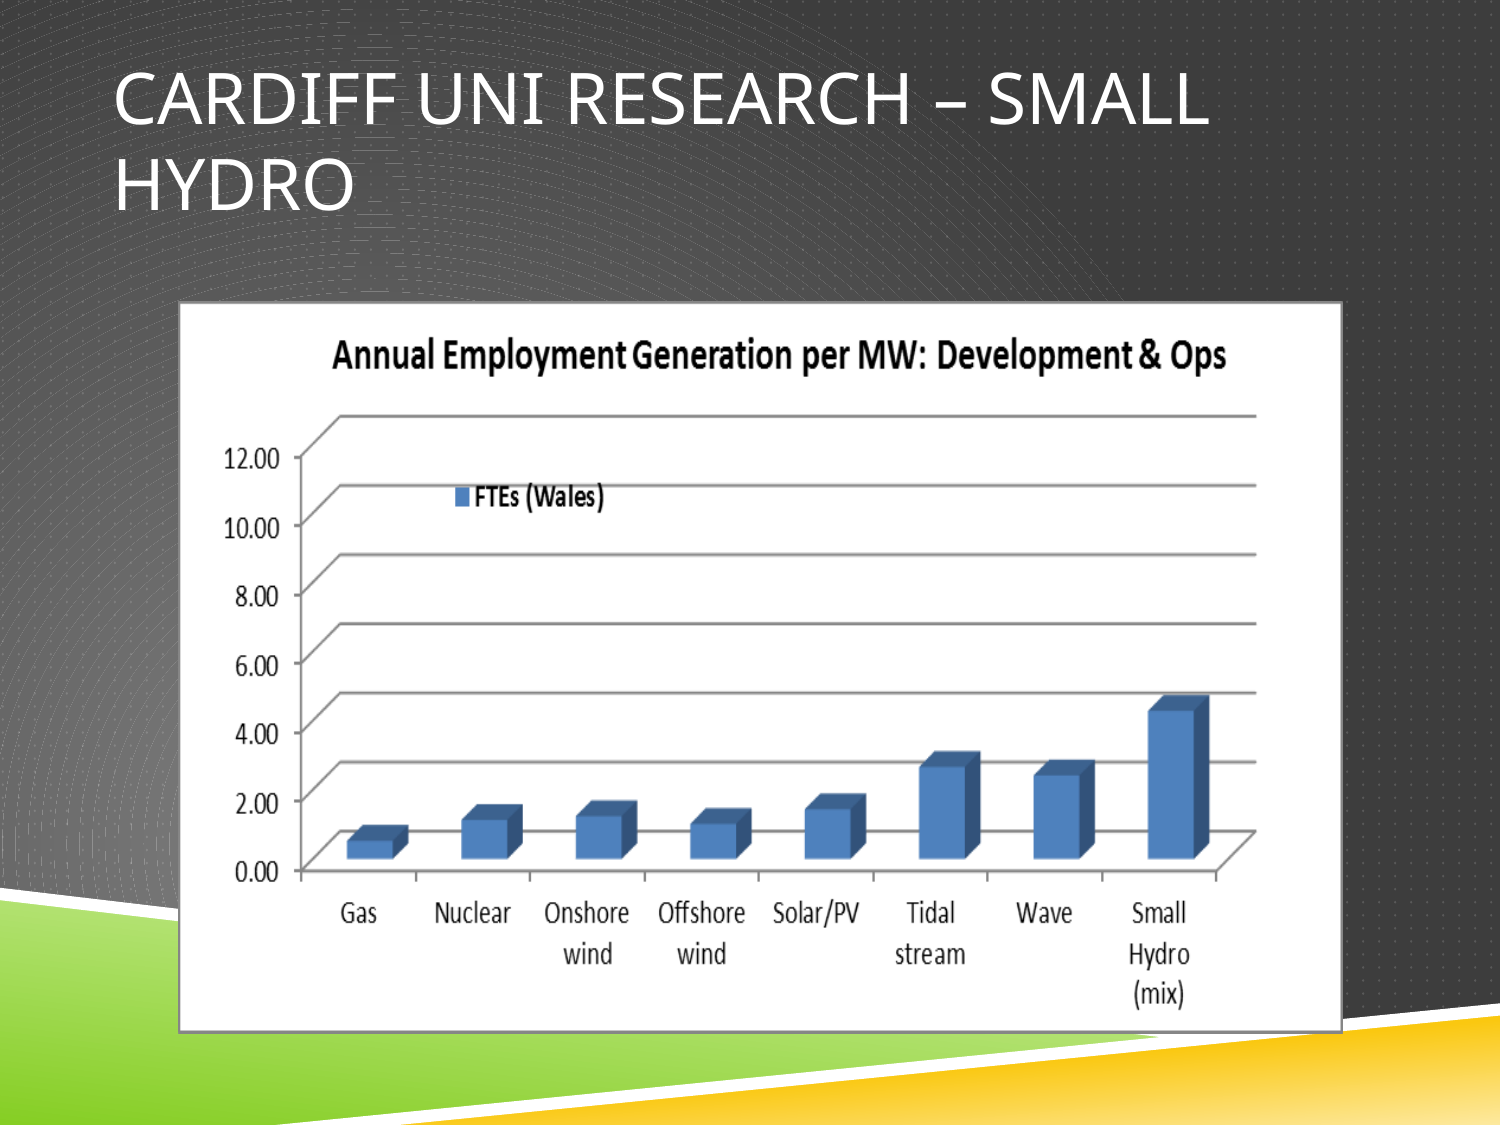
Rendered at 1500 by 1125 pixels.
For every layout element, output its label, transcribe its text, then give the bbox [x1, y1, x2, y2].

title Cardiff UnI research – Small Hydro [112, 45, 1388, 233]
picture [177, 301, 1344, 1034]
